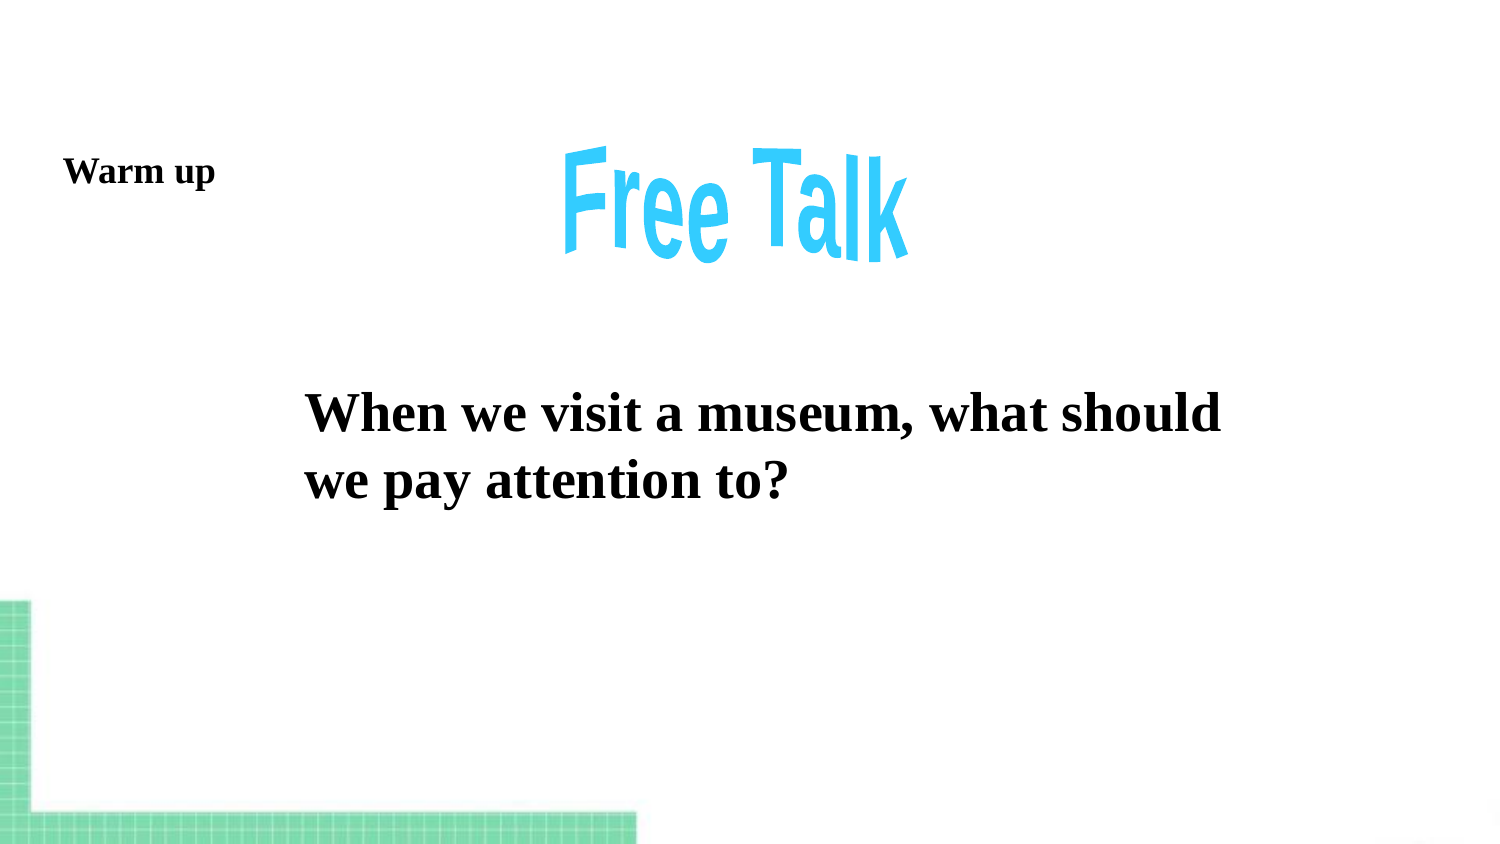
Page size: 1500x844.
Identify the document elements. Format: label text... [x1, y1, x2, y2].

text_box Warm up [51, 140, 293, 197]
picture [0, 0, 1500, 844]
text_box When we visit a museum, what should we pay attention to? [292, 369, 1268, 516]
